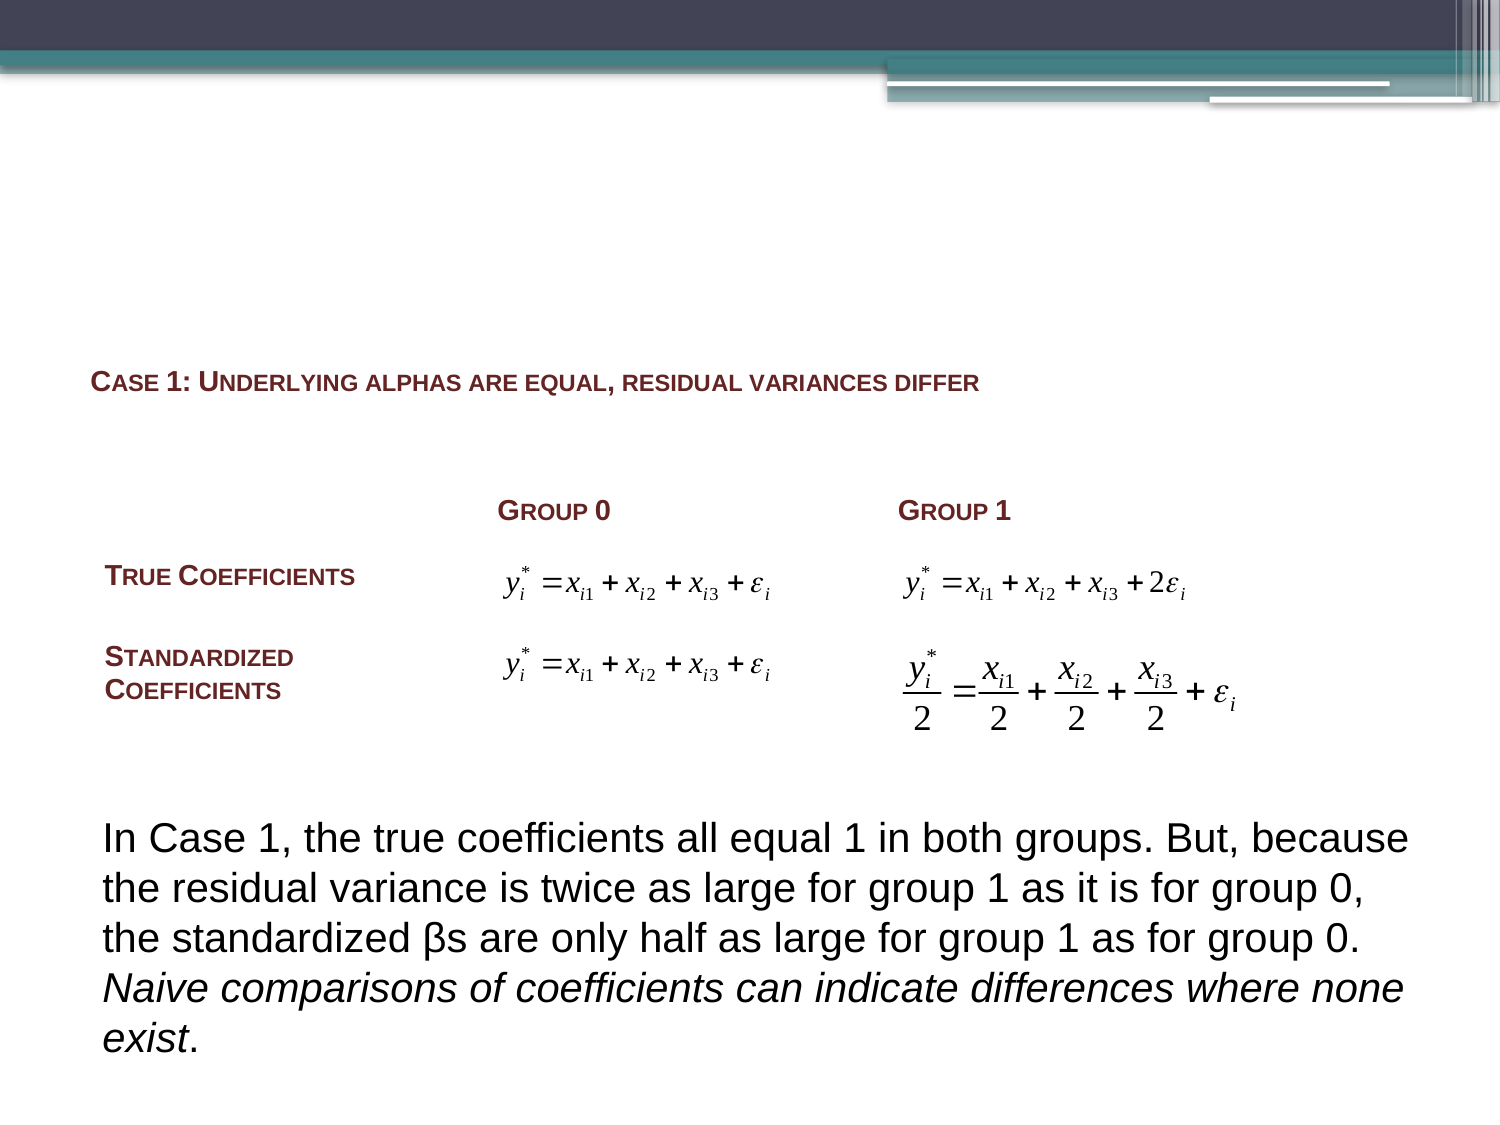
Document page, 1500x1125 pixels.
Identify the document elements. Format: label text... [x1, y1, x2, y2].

text_box In Case 1, the true coefficients all equal 1 in both groups. But, because the residual variance is twice as large for group 1 as it is for group 0, the standardized βs are only half as large for group 1 as for group 0. Naive comparisons of coefficients can indicate differences where none exist. [87, 803, 1425, 1069]
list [75, 299, 1307, 804]
